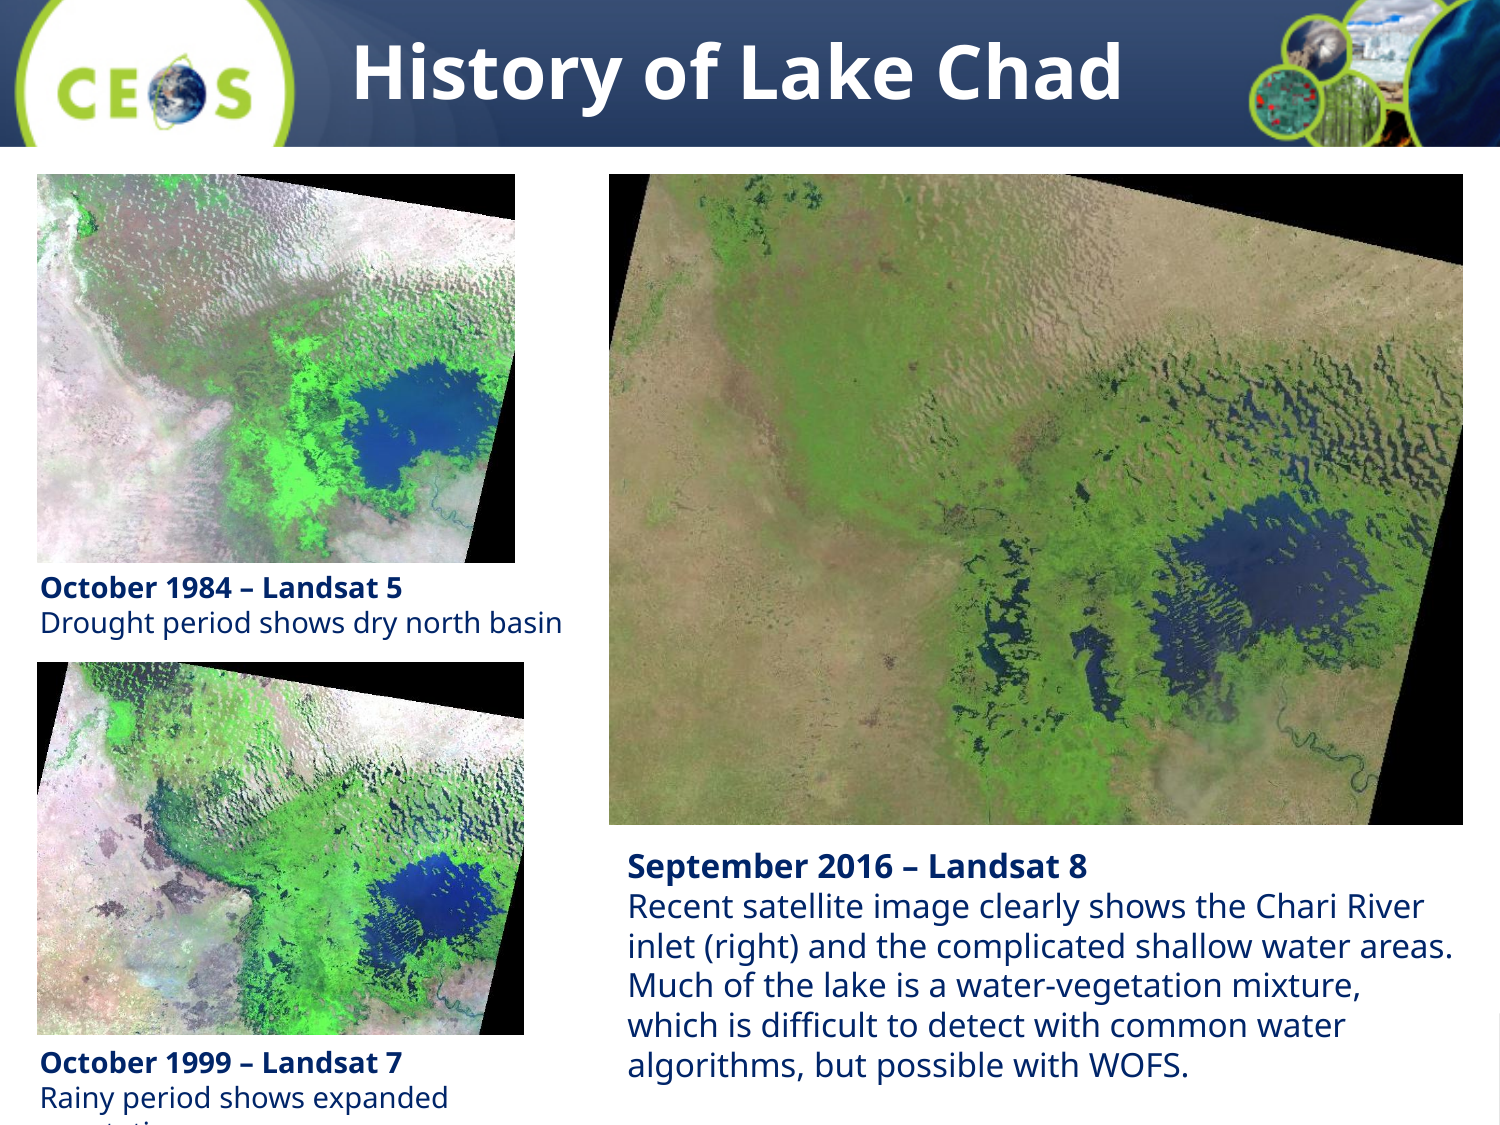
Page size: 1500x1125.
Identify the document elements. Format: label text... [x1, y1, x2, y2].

text_box October 1999 – Landsat 7 Rainy period shows expanded vegetation [24, 1037, 613, 1113]
picture [0, 0, 1500, 146]
text_box October 1984 – Landsat 5 Drought period shows dry north basin [24, 562, 608, 688]
title History of Lake Chad [350, 24, 1288, 213]
picture [608, 174, 1463, 826]
picture [37, 174, 515, 563]
picture [37, 662, 525, 1035]
text_box September 2016 – Landsat 8 Recent satellite image clearly shows the Chari River inlet (right) and the complicated shallow water areas. Much of the lake is a water-vegetation mixture, which is difficult to detect with common water algorithms, but possible with WOFS. [612, 837, 1475, 1025]
